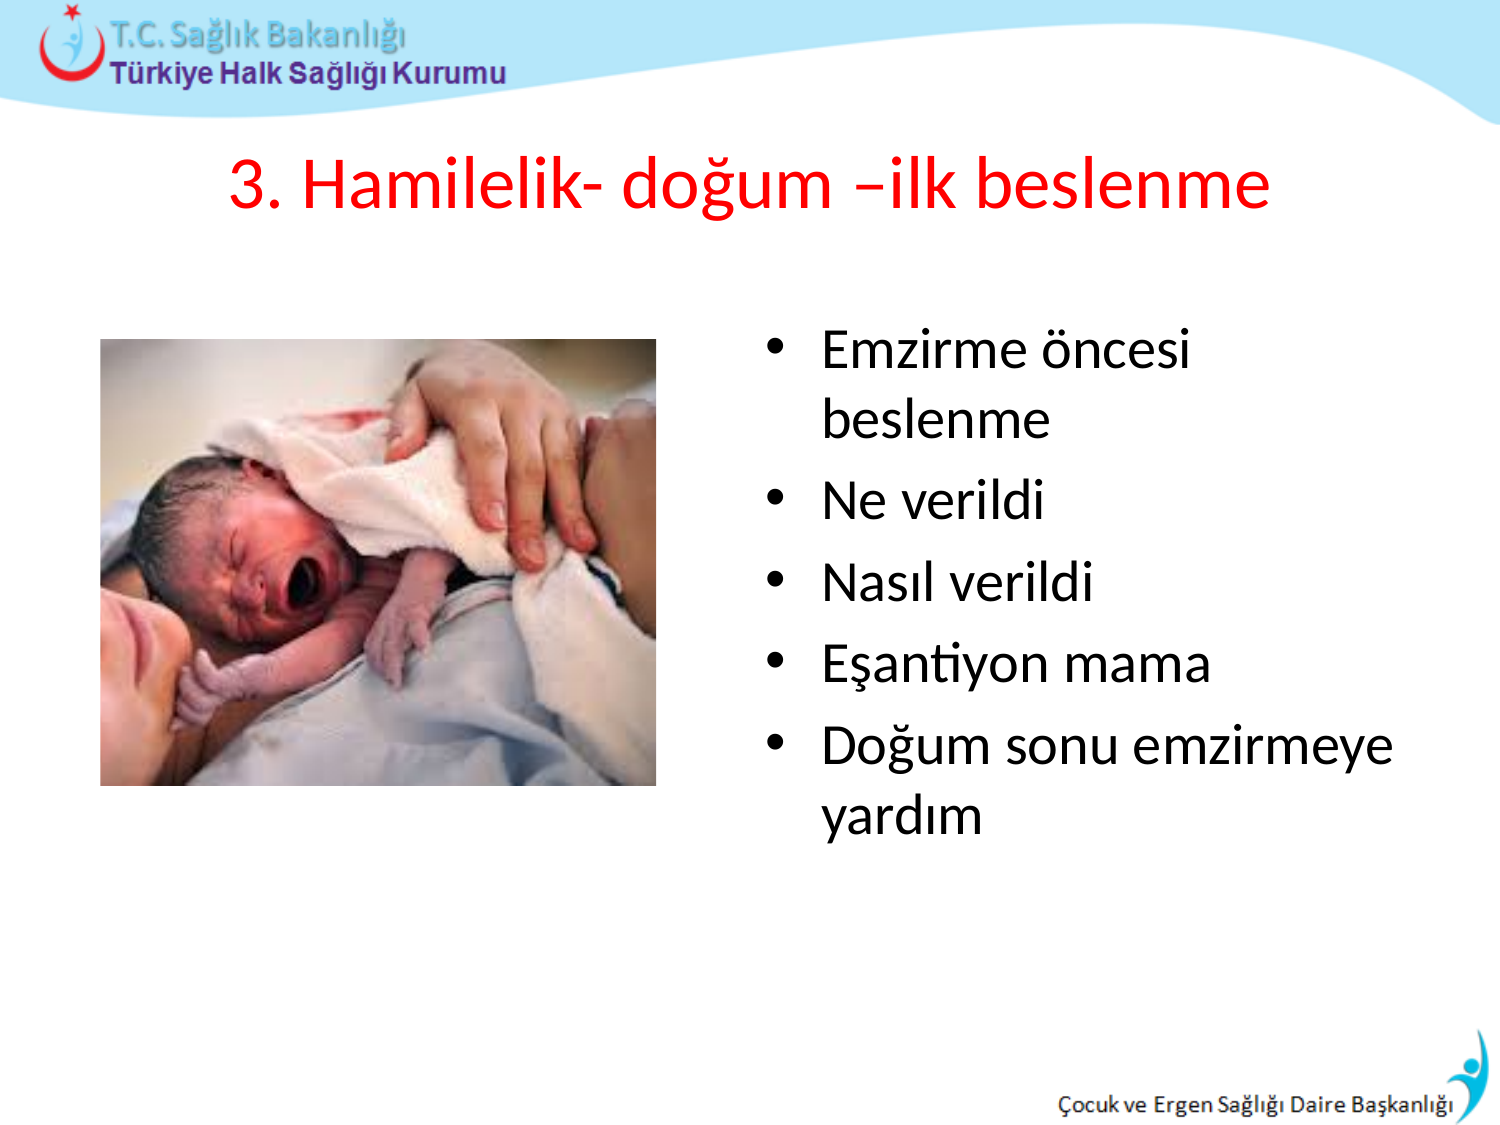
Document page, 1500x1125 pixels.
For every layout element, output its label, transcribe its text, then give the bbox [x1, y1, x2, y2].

picture [0, 0, 1500, 1125]
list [100, 339, 657, 786]
title 3. Hamilelik- doğum –ilk beslenme [75, 90, 1425, 268]
list Emzirme öncesi beslenme Ne verildi Nasıl verildi Eşantiyon mama Doğum sonu emzirmeye yardım [750, 302, 1413, 898]
